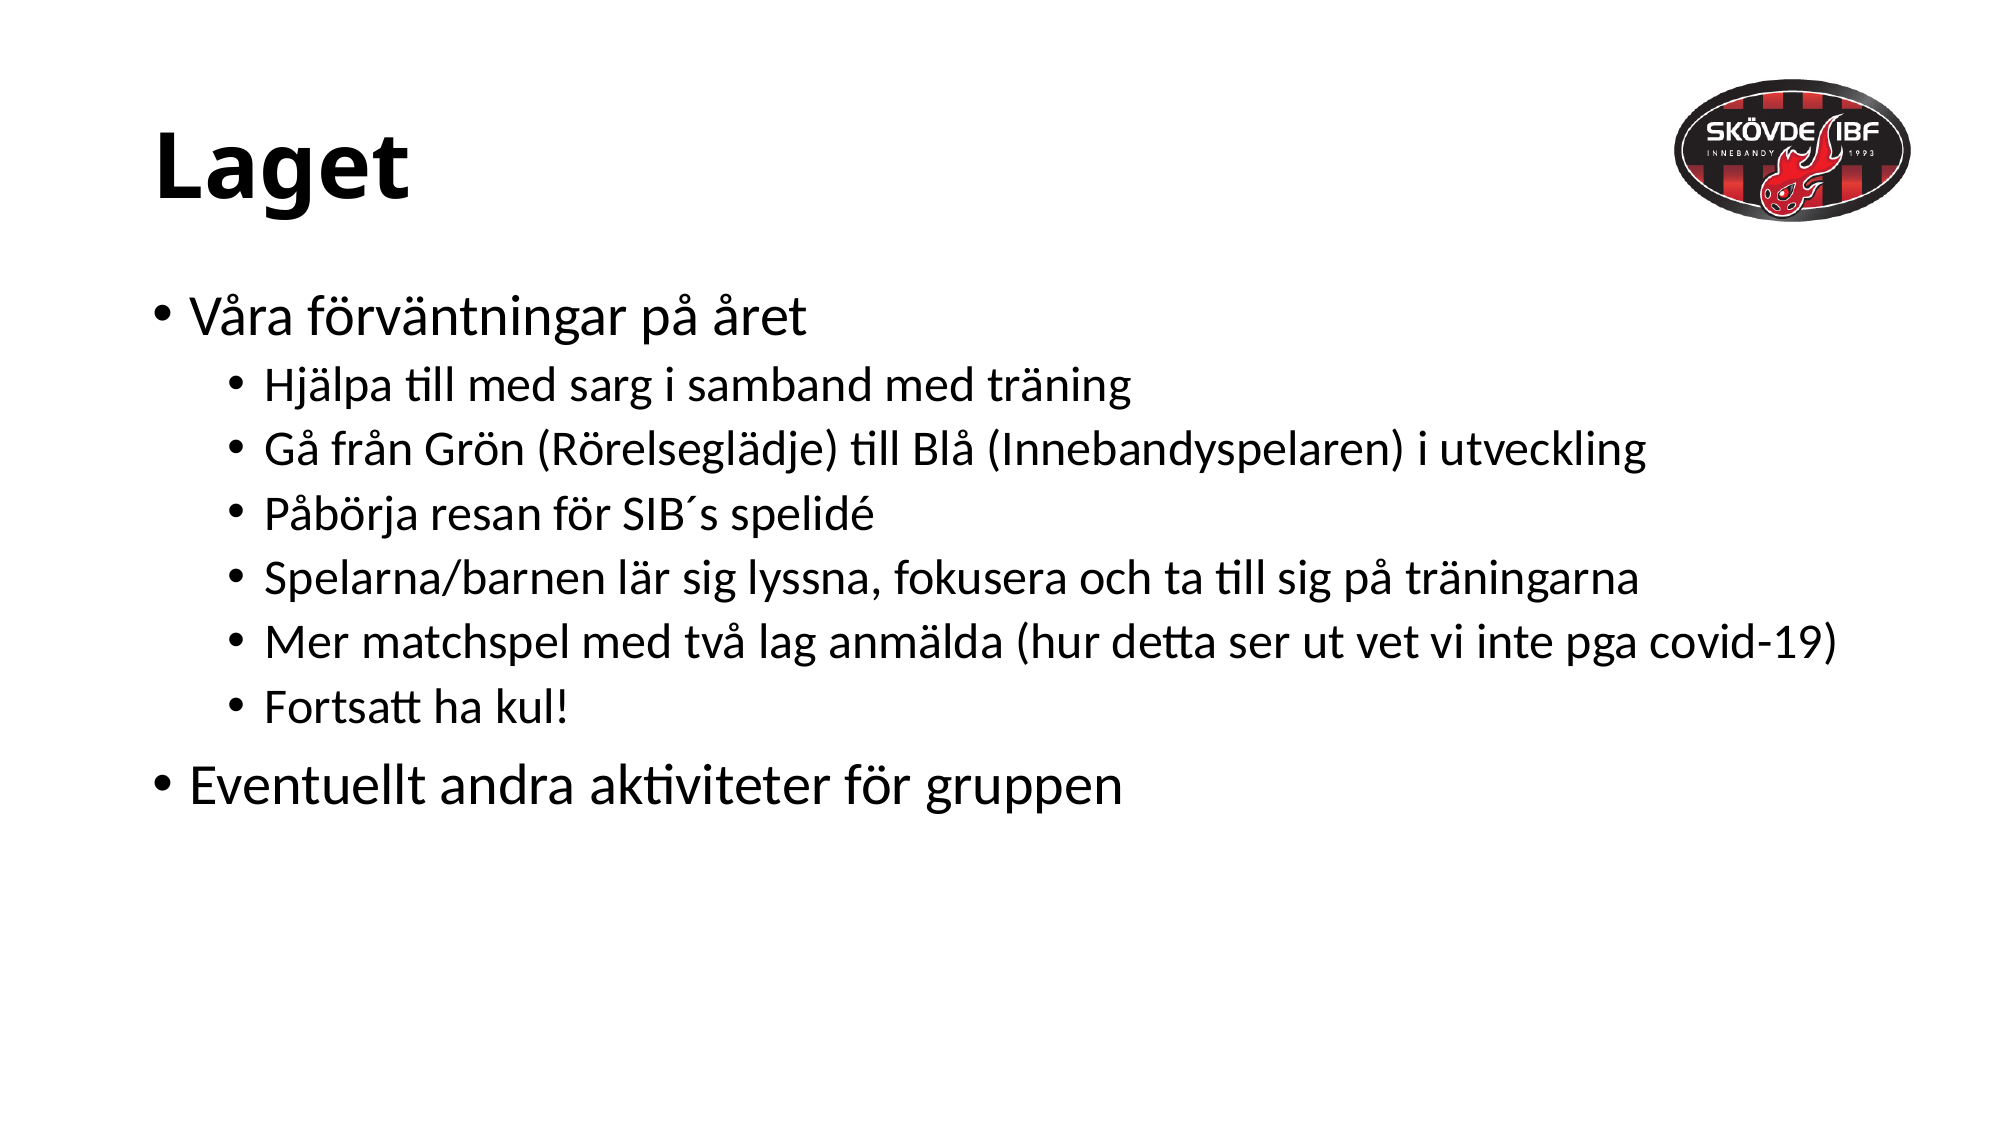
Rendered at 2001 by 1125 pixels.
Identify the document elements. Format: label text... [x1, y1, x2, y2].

picture [1672, 77, 1912, 223]
list Våra förväntningar på året Hjälpa till med sarg i samband med träning Gå från Grön (Rörelseglädje) till Blå (Innebandyspelaren) i utveckling Påbörja resan för SIB´s spelidé Spelarna/barnen lär sig lyssna, fokusera och ta till sig på träningarna Mer matchspel med två lag anmälda (hur detta ser ut vet vi inte pga covid-19) Fortsatt ha kul! Eventuellt andra aktiviteter för gruppen [137, 277, 1863, 992]
title Laget [137, 59, 1863, 277]
